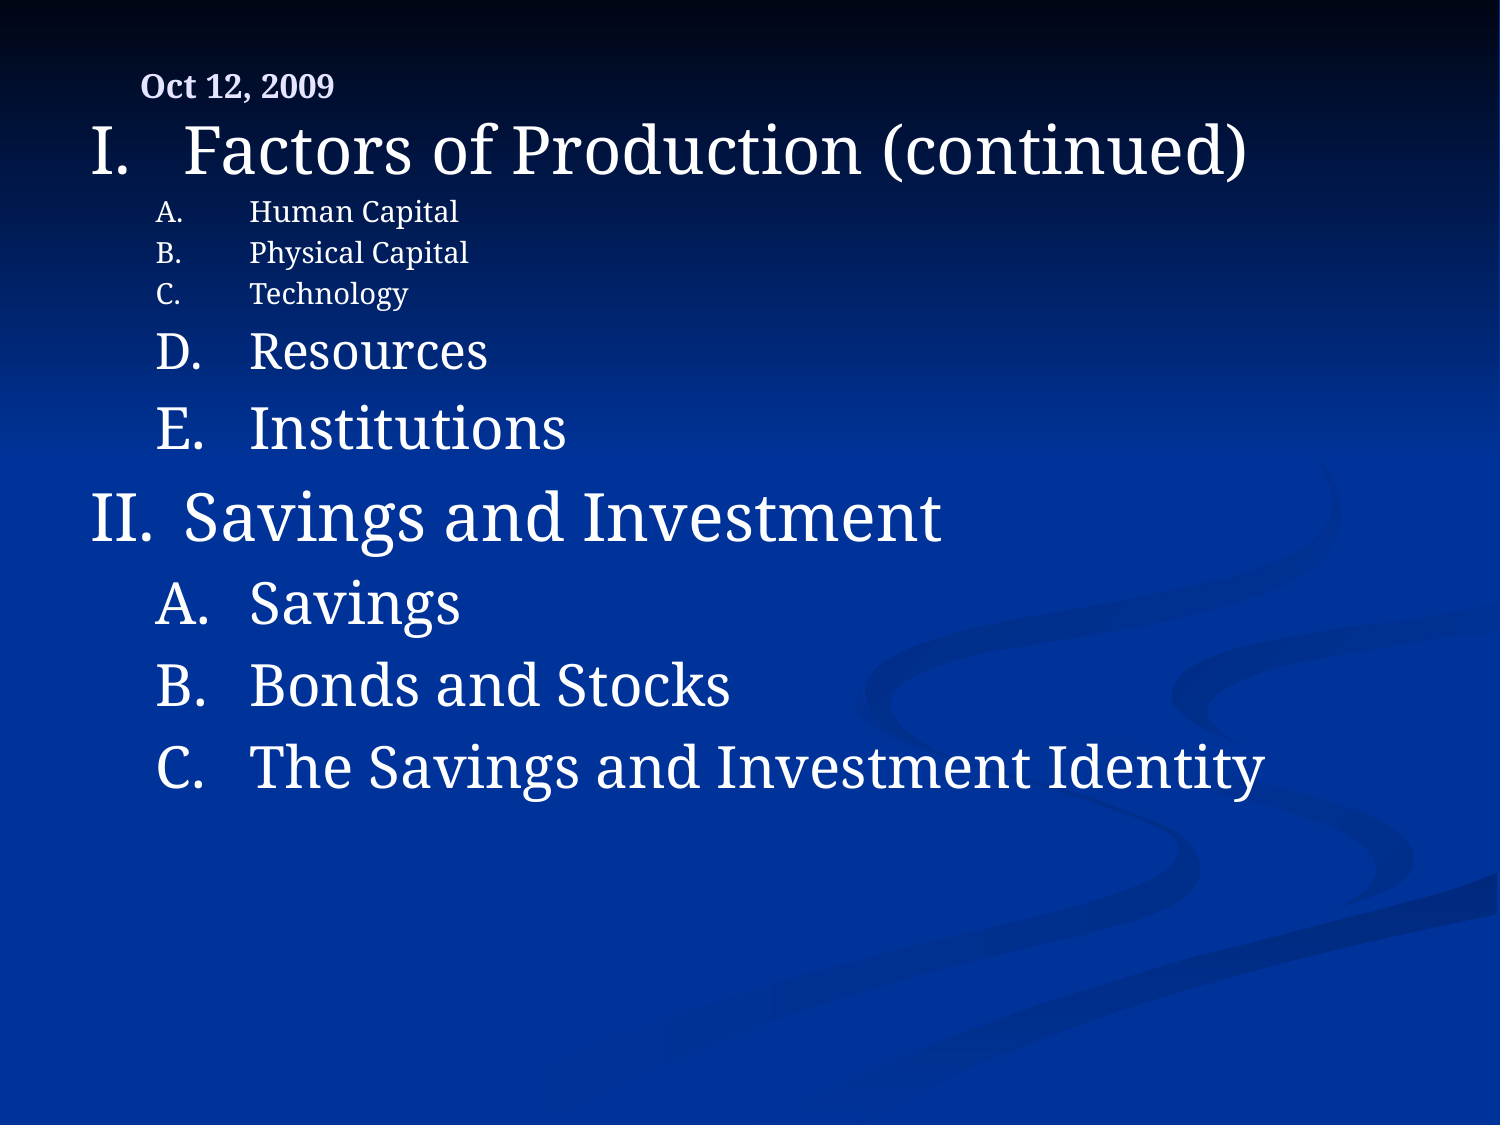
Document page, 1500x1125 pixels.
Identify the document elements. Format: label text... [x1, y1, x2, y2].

title Oct 12, 2009 [74, 44, 401, 99]
list Factors of Production (continued) Human Capital Physical Capital Technology Resources Institutions Savings and Investment Savings Bonds and Stocks The Savings and Investment Identity [74, 99, 1426, 843]
